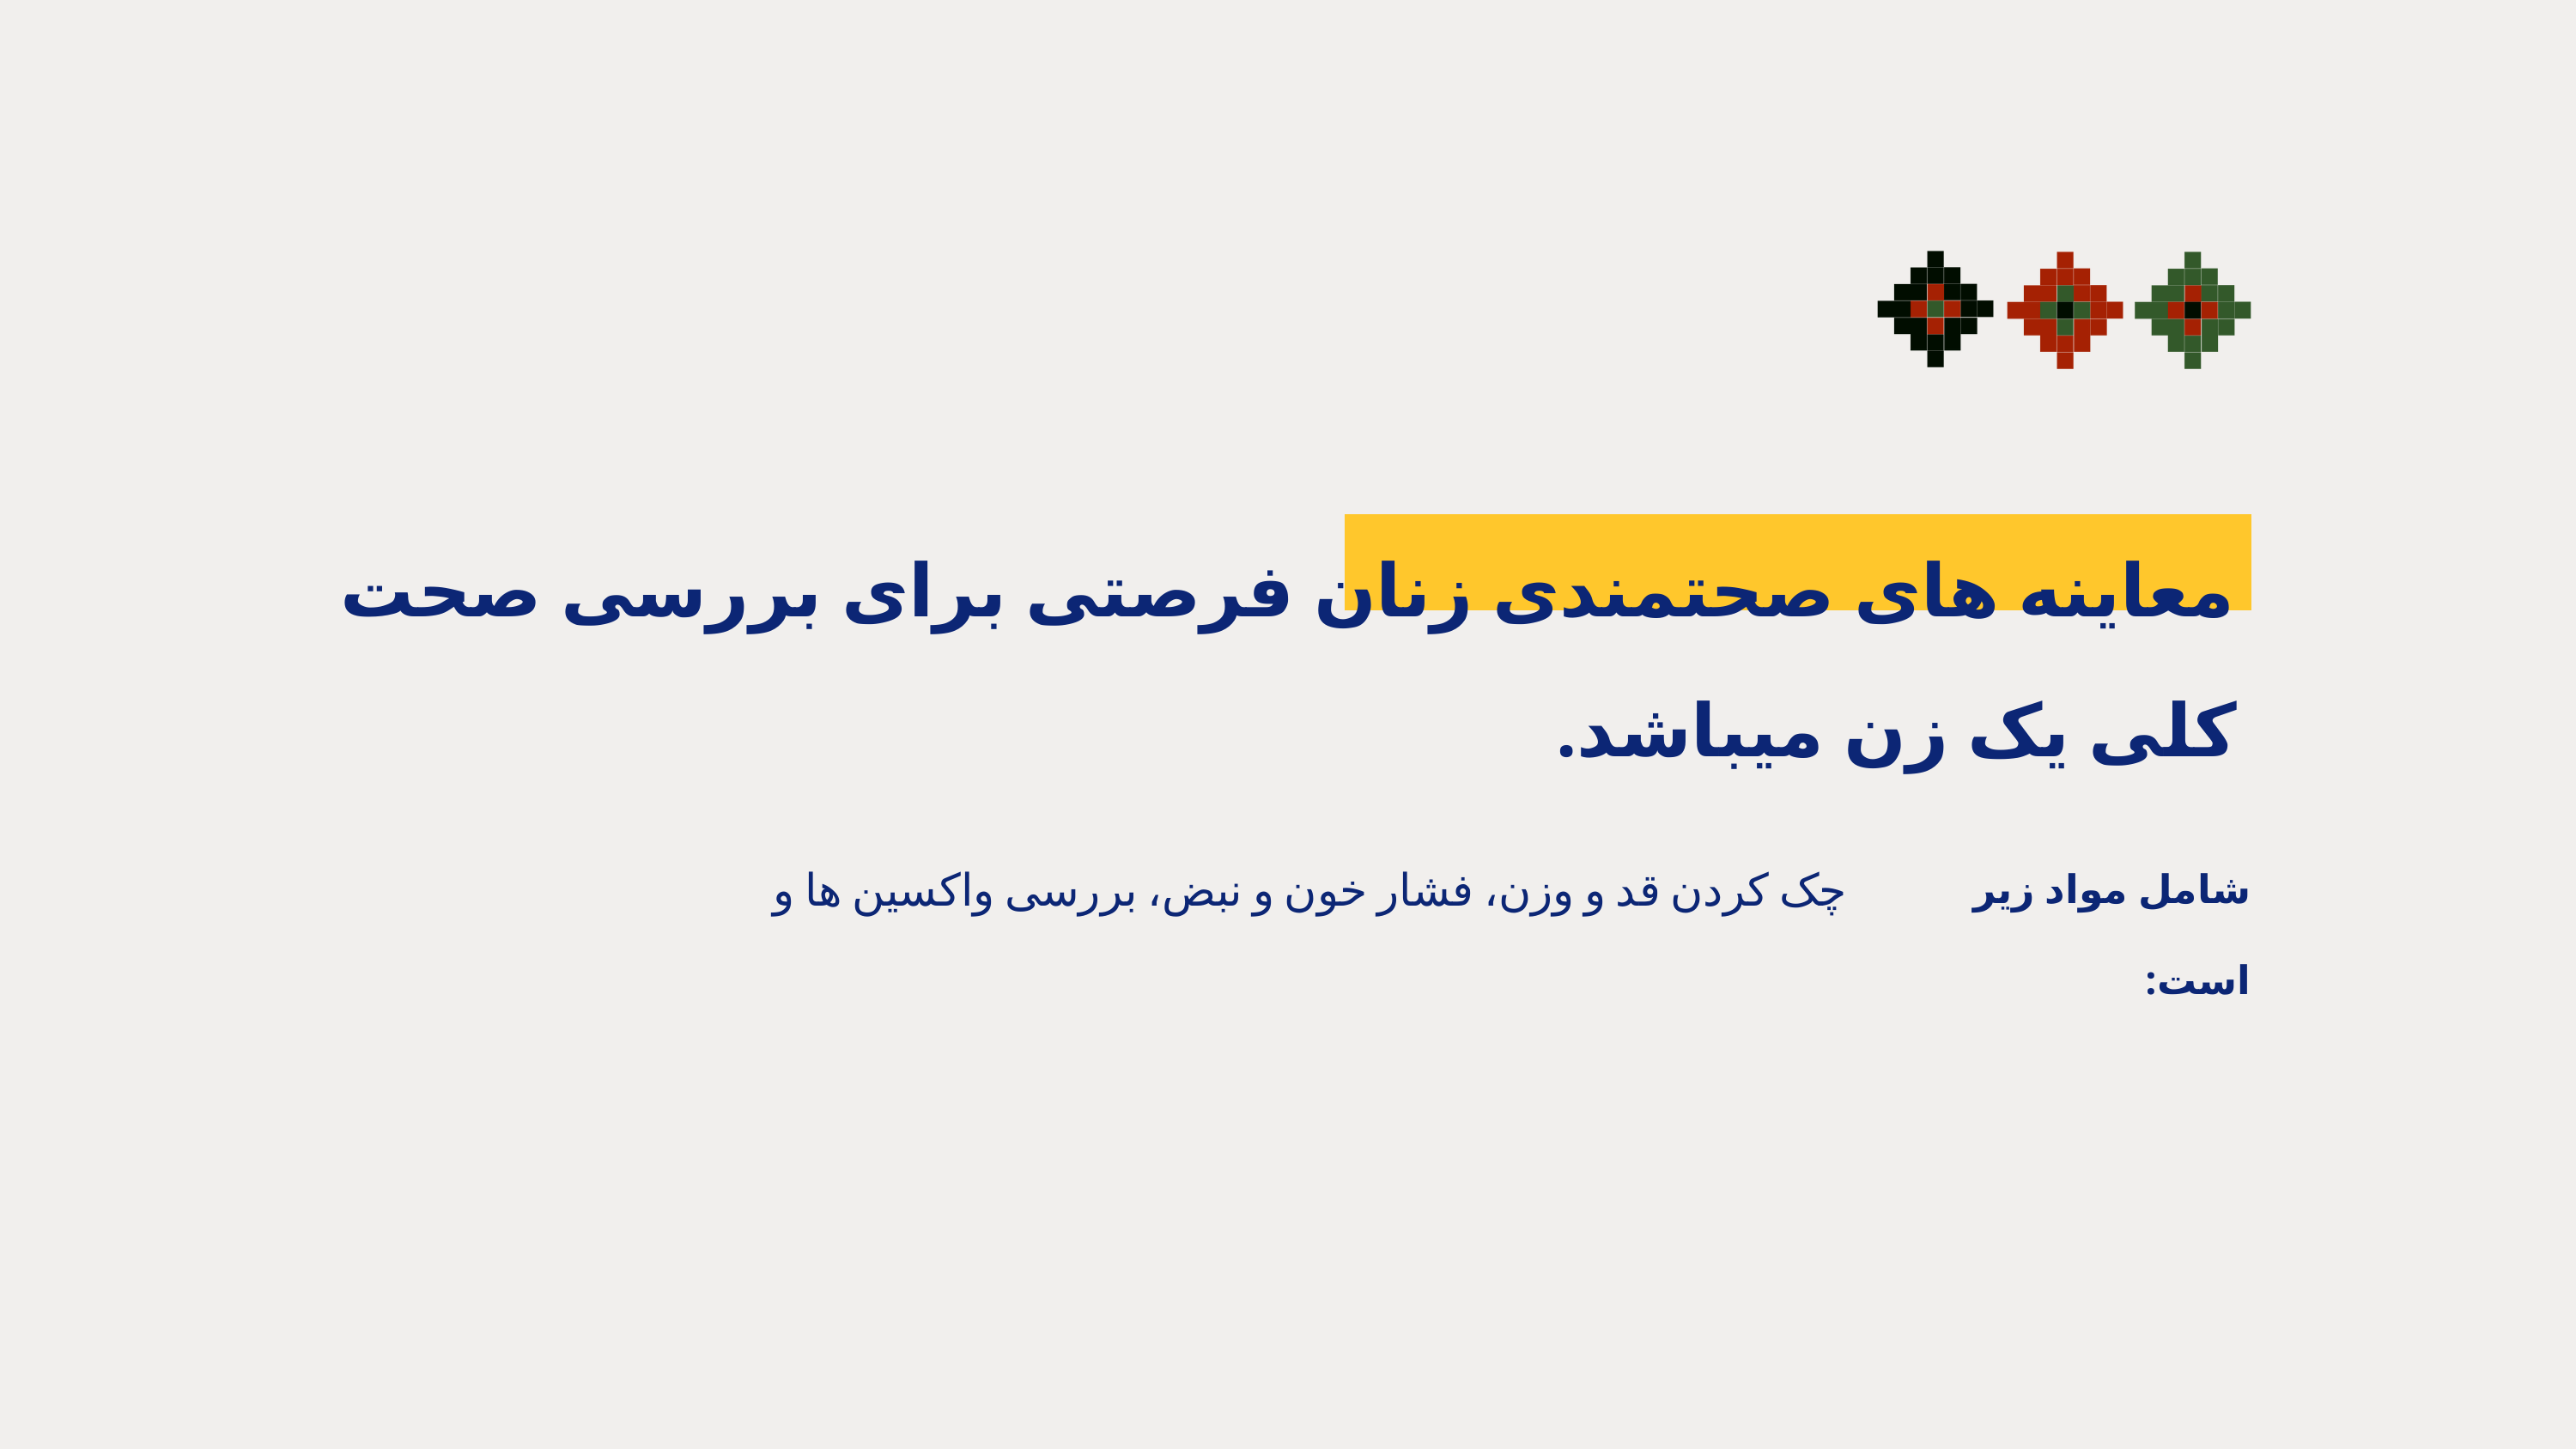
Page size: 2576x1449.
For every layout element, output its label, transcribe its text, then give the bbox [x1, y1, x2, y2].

text_box معاینه های صحتمندی زنان فرصتی برای بررسی صحت کلی یک زن میباشد. [325, 491, 2237, 772]
text_box [2007, 252, 2123, 370]
text_box شامل مواد زیر است: [1888, 820, 2251, 1003]
text_box [2135, 252, 2251, 370]
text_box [1345, 482, 2251, 611]
text_box چک کردن قد و وزن، فشار خون و نبض، بررسی واکسین ها و [707, 809, 1848, 915]
text_box [1877, 250, 1994, 369]
